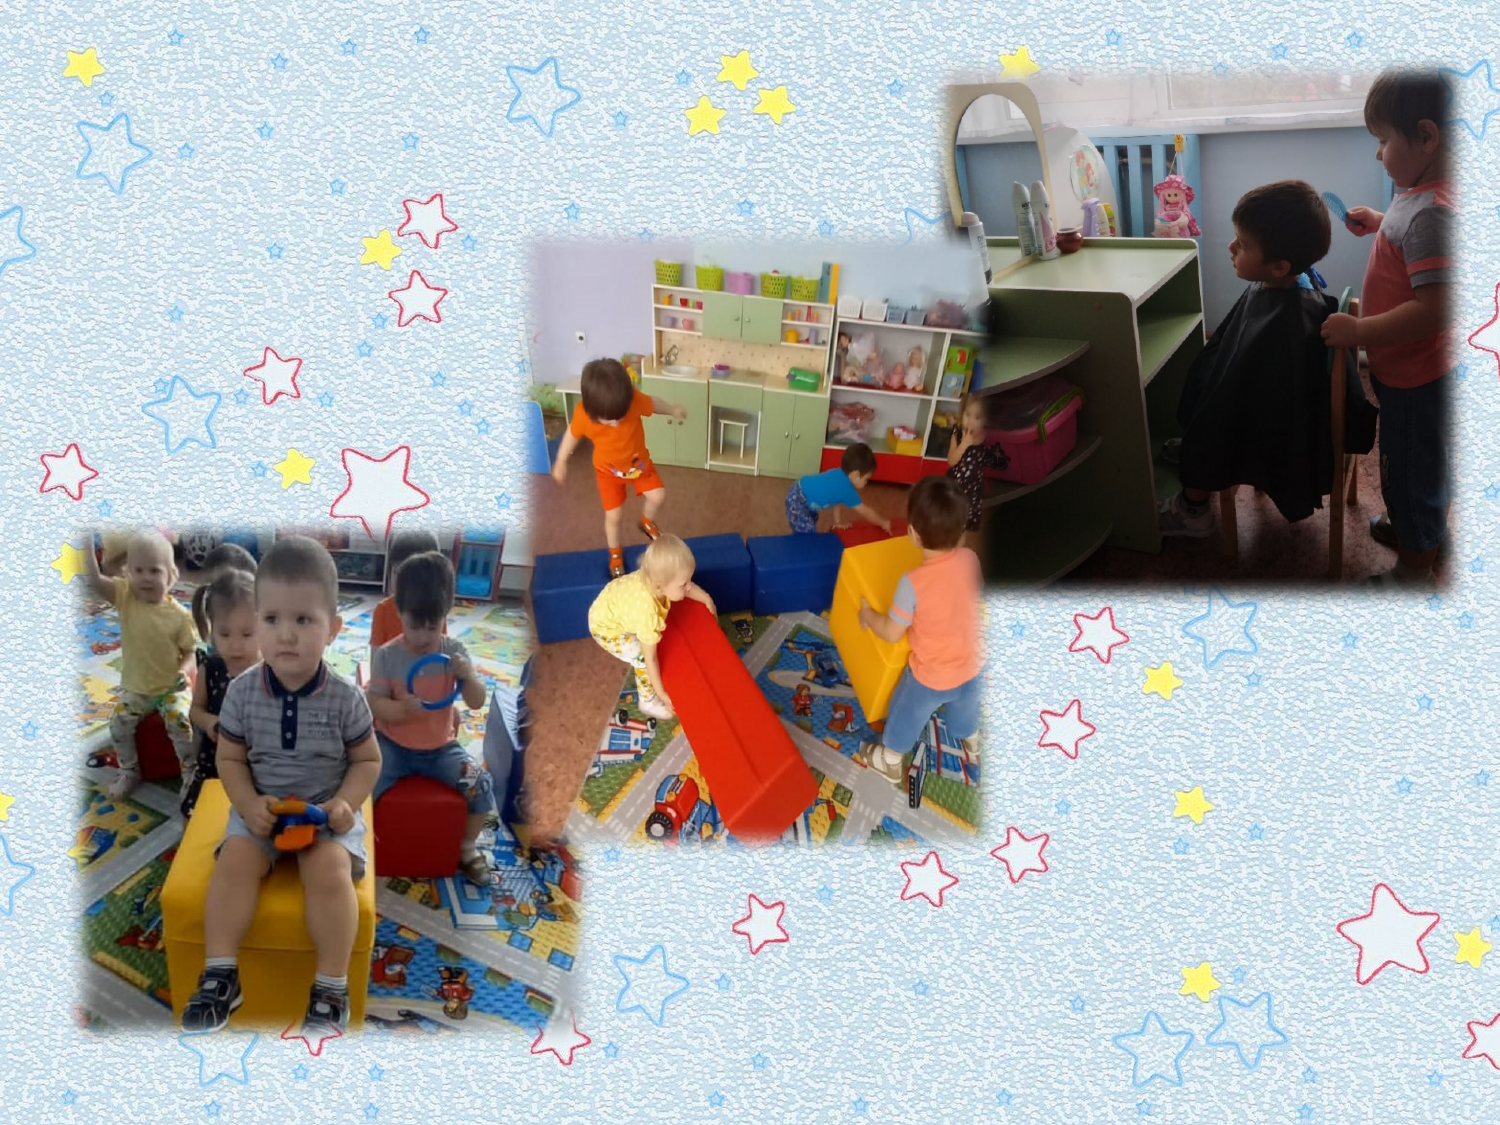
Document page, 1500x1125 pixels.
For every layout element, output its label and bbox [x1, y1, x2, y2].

list [926, 54, 1471, 610]
picture [0, 0, 1500, 1125]
